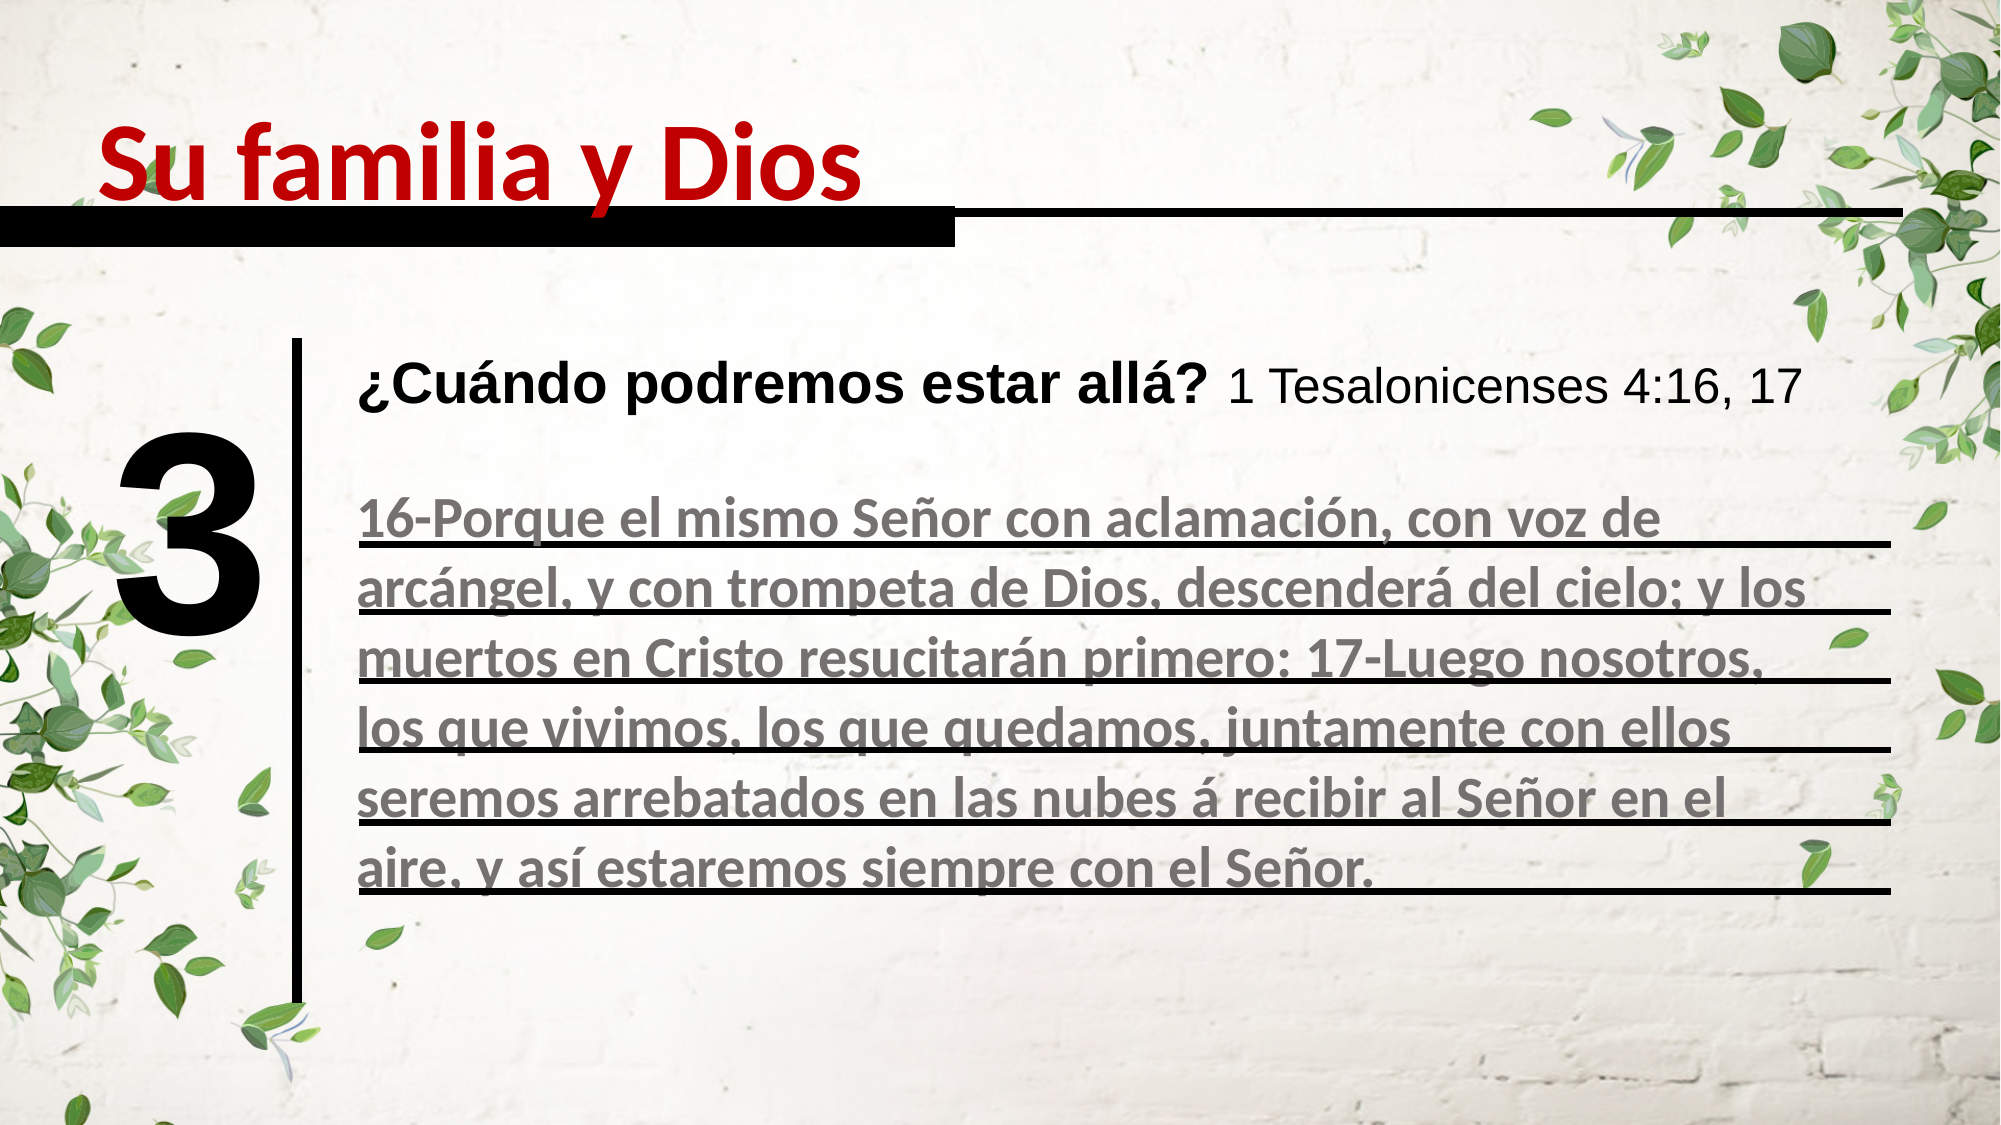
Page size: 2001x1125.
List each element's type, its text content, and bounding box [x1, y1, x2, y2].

text_box ¿Cuándo podremos estar allá? 1 Tesalonicenses 4:16, 17 [341, 338, 1891, 424]
text_box [0, 206, 955, 247]
text_box 16-Porque el mismo Señor con aclamación, con voz de arcángel, y con trompeta de Dios, descenderá del cielo; y los muertos en Cristo resucitarán primero: 17-Luego nosotros, los que vivimos, los que quedamos, juntamente con ellos seremos arrebatados en las nubes á recibir al Señor en el aire, y así estaremos siempre con el Señor. [341, 471, 1850, 907]
text_box 3 [96, 338, 292, 698]
picture [0, 0, 2001, 1125]
text_box Su familia y Dios [82, 80, 1146, 231]
